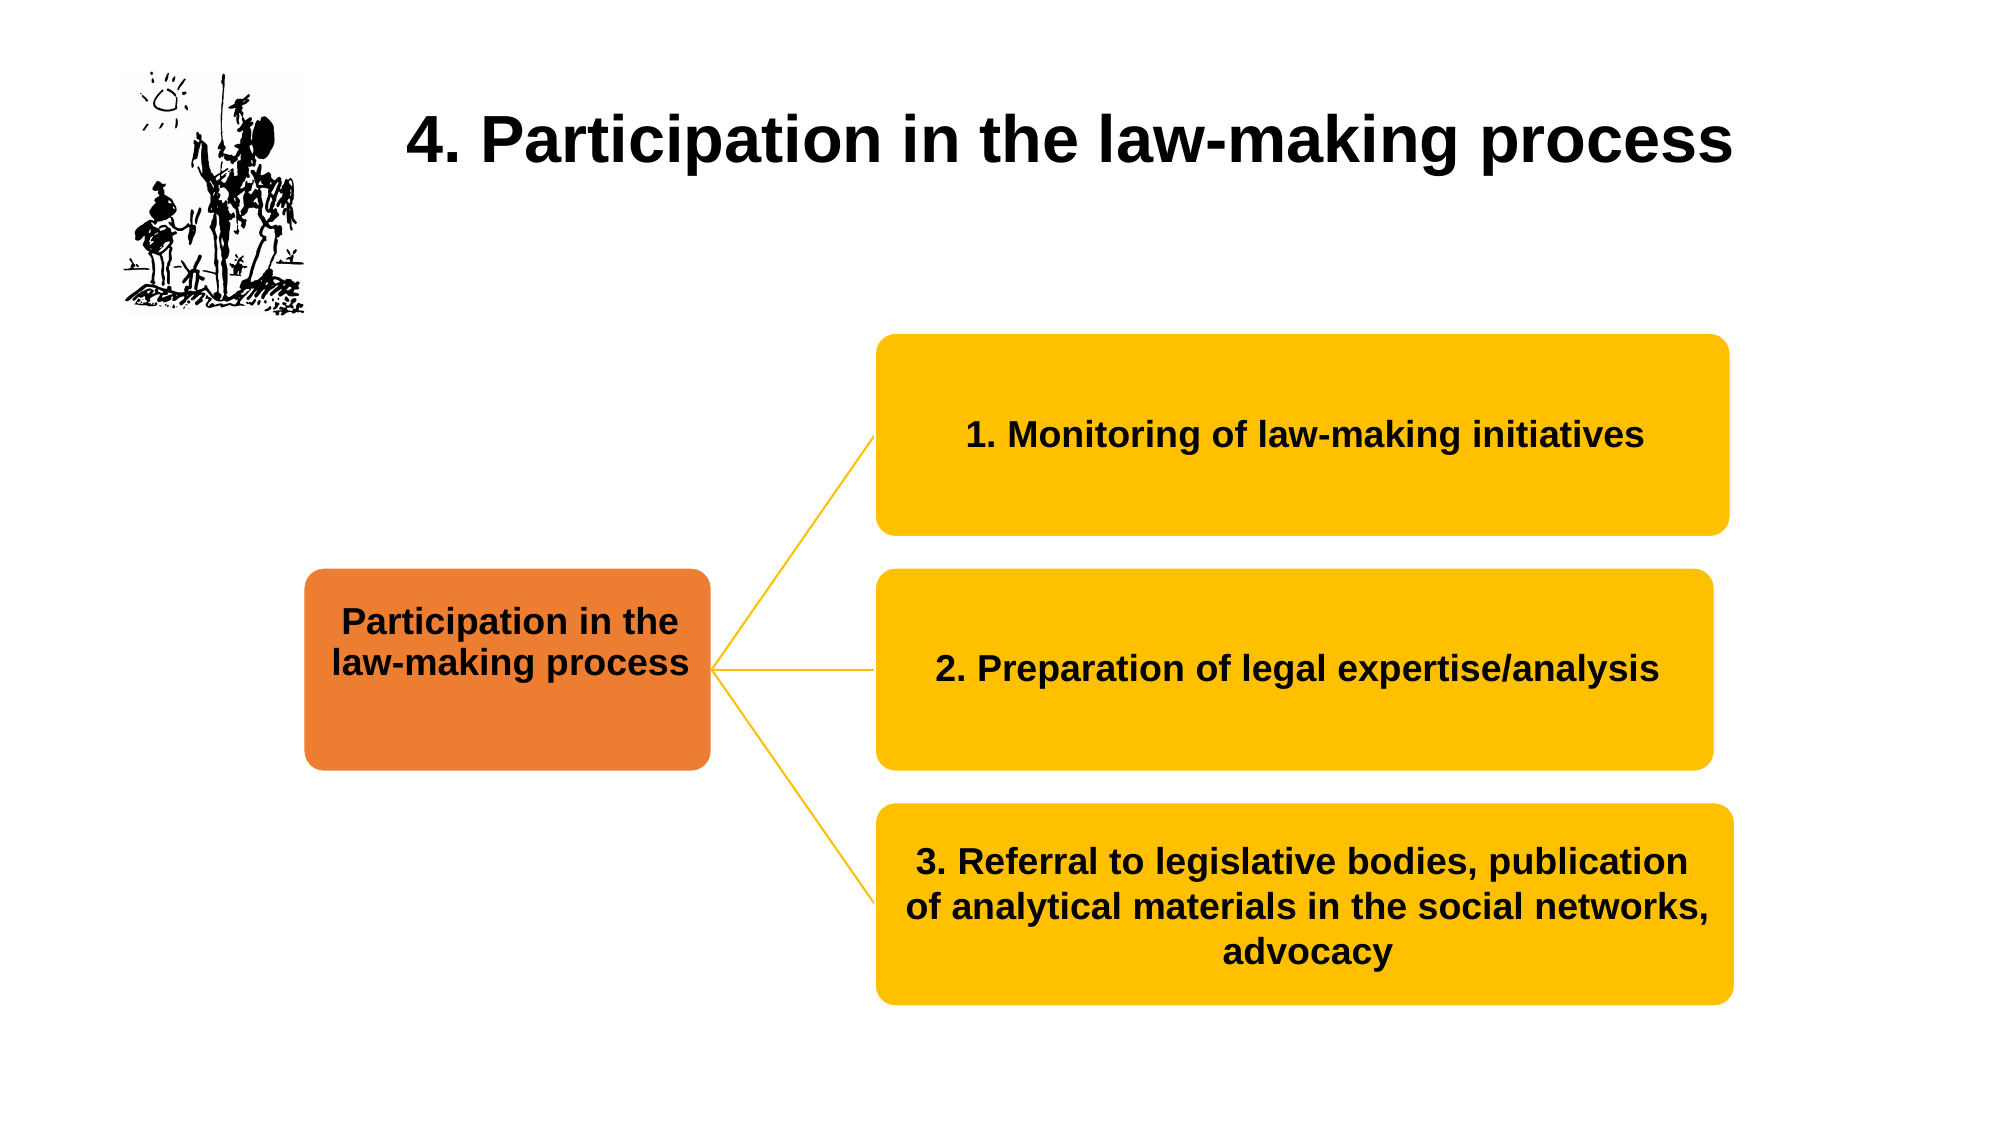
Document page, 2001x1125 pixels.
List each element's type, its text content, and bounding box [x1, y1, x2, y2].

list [179, 332, 1859, 1007]
title 4. Participation in the law-making process [391, 71, 1942, 290]
picture [122, 71, 308, 317]
